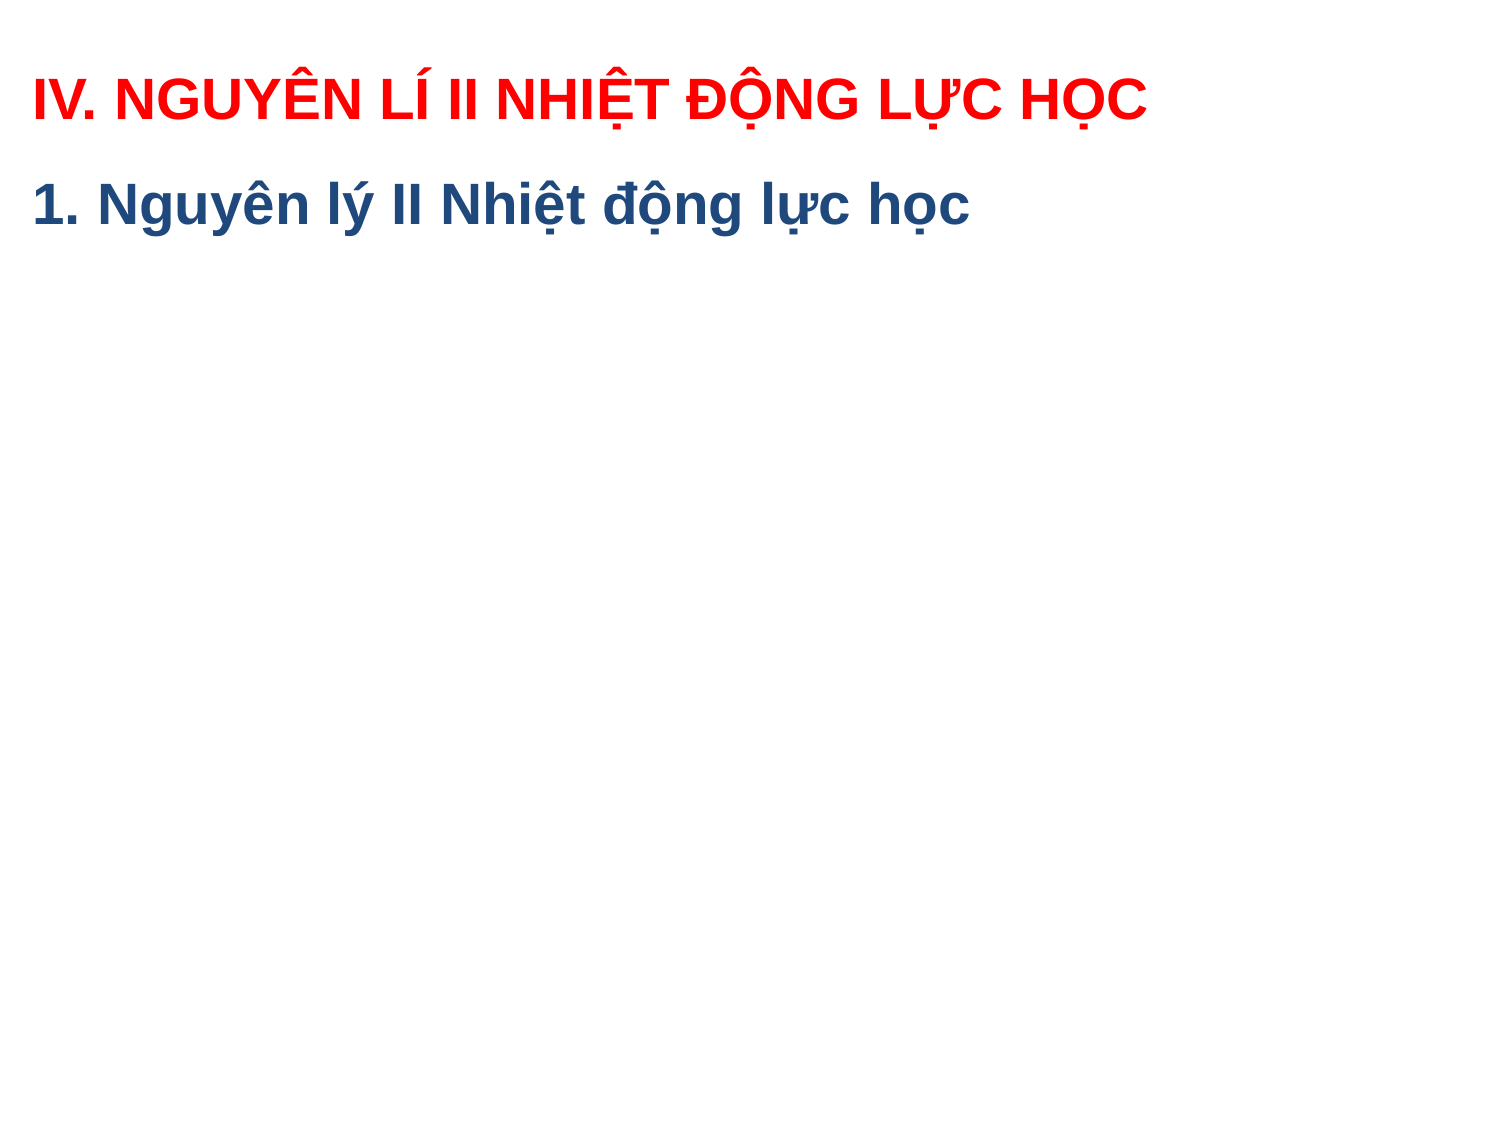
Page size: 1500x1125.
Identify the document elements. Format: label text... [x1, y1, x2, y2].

text_box IV. NGUYÊN LÍ II NHIỆT ĐỘNG LỰC HỌC 1. Nguyên lý II Nhiệt động lực học [16, 17, 1343, 305]
